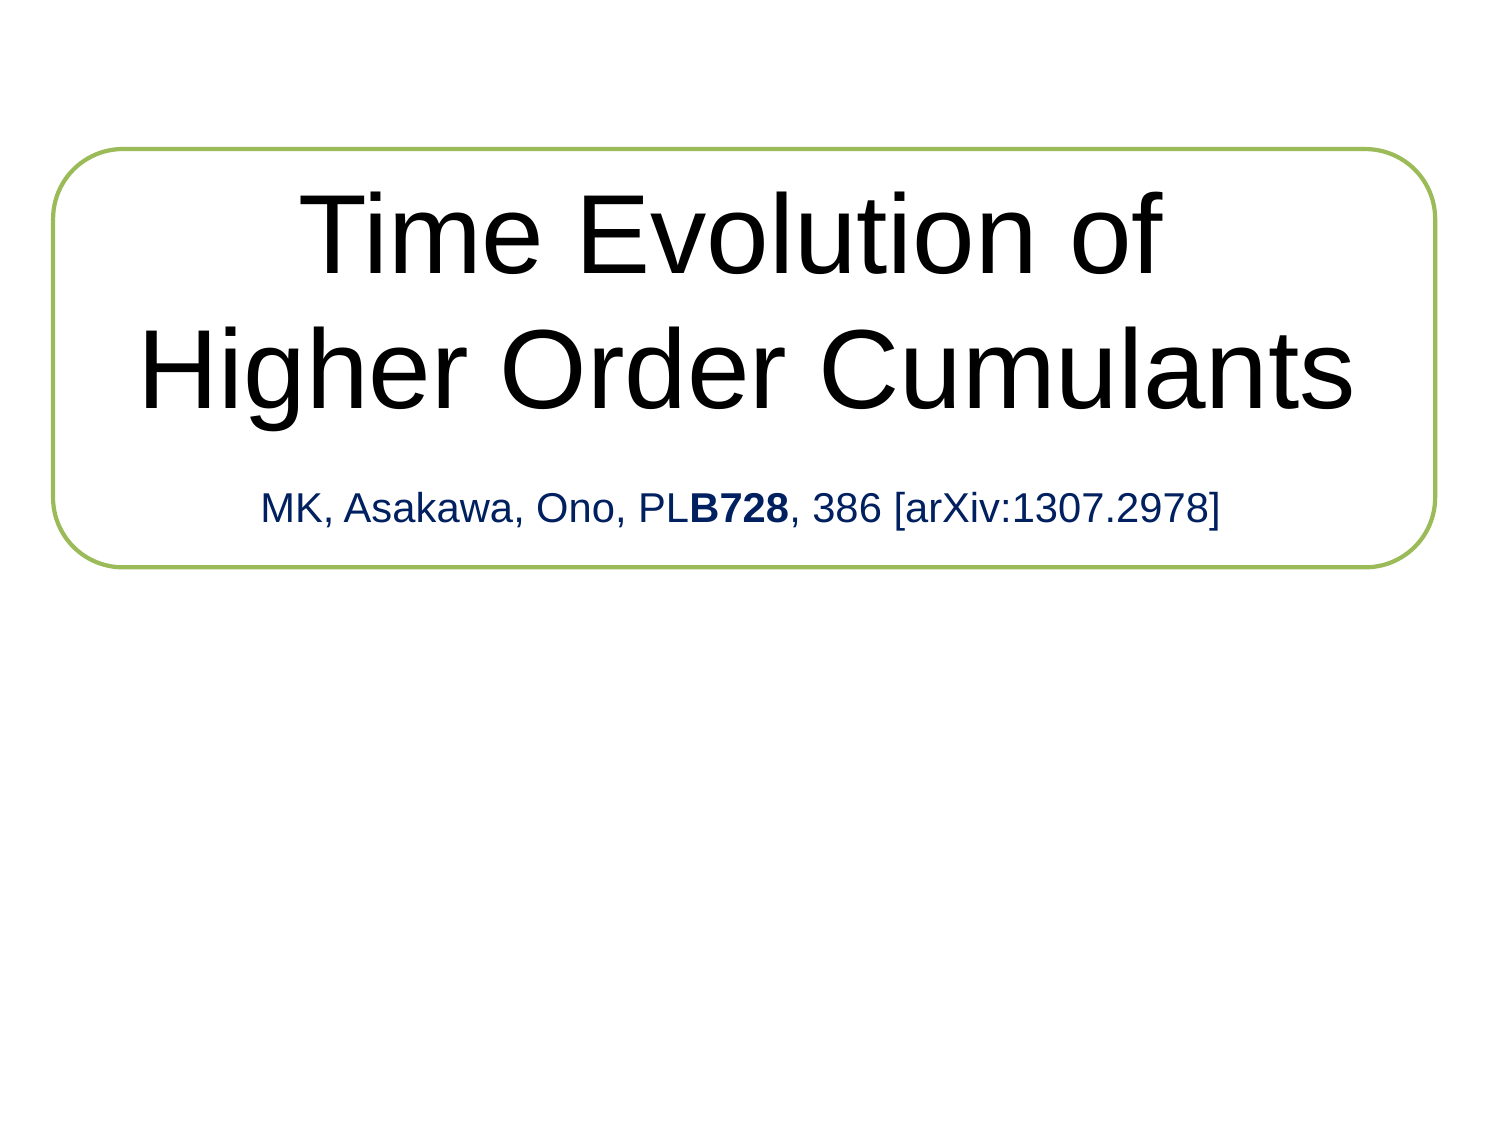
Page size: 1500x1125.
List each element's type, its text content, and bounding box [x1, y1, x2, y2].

text_box Time Evolution of Higher Order Cumulants [122, 153, 1371, 439]
text_box MK, Asakawa, Ono, PLB728, 386 [arXiv:1307.2978] [245, 473, 1236, 538]
text_box [50, 146, 1438, 570]
